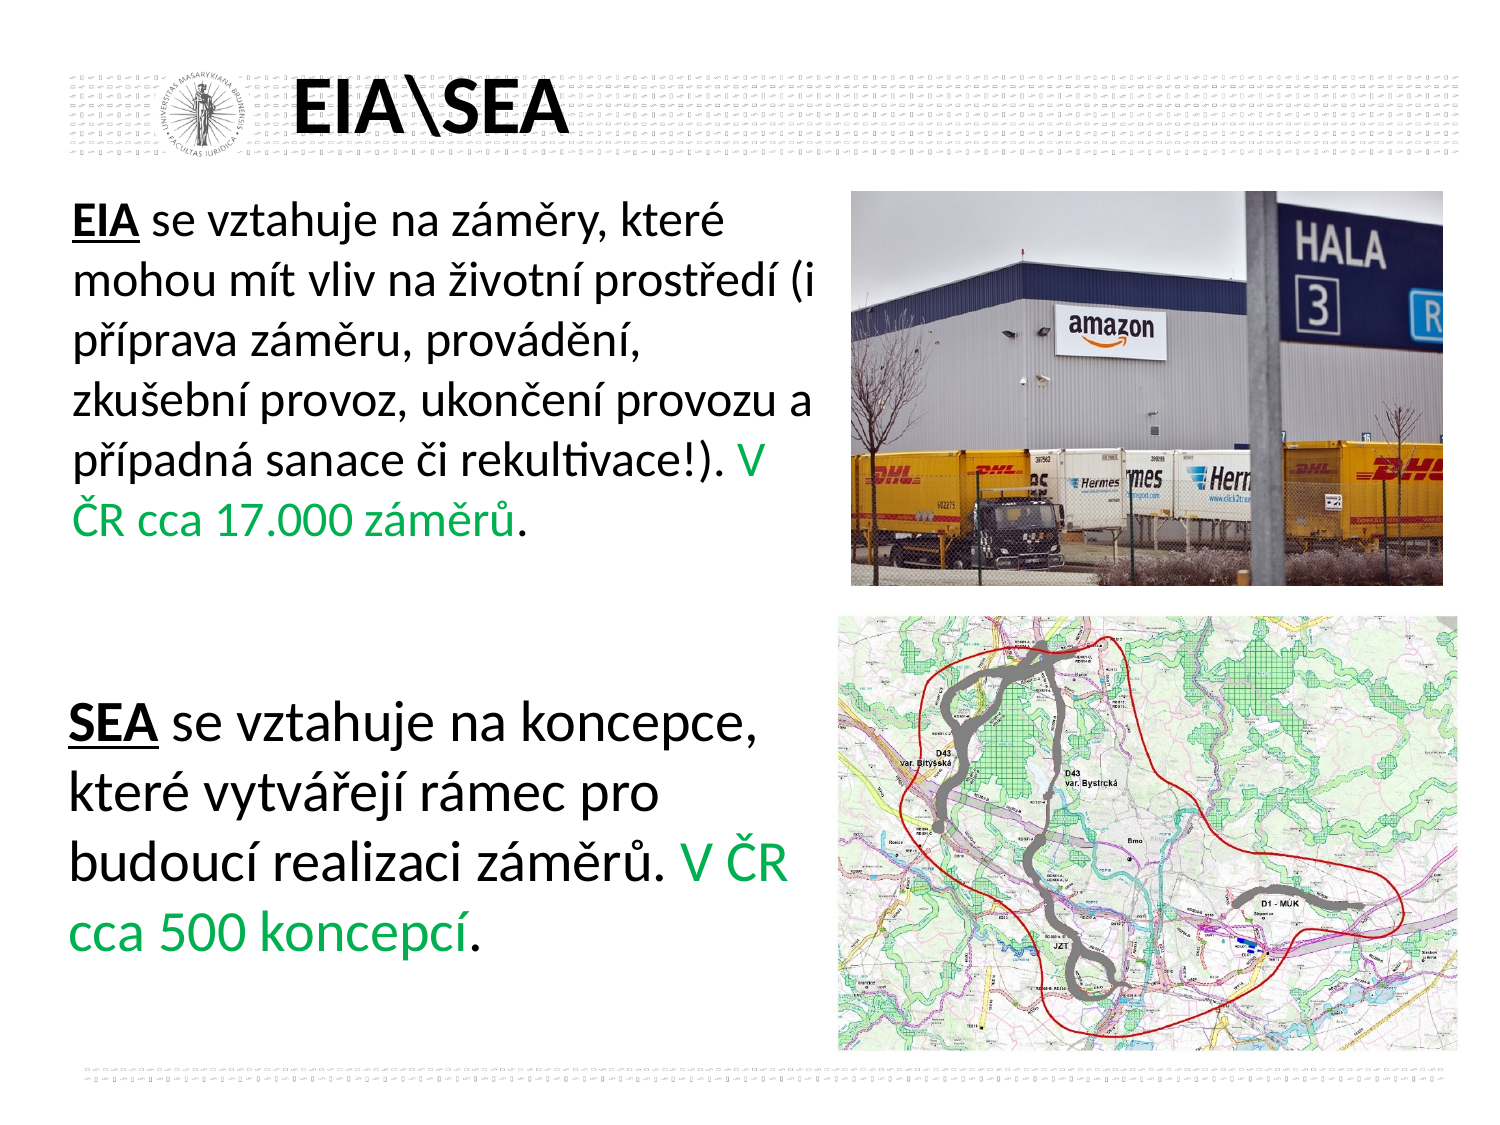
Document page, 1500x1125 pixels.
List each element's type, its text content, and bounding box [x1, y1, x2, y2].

picture [13, 610, 1500, 1116]
picture [0, 42, 1500, 586]
text_box SEA se vztahuje na koncepce, které vytvářejí rámec pro budoucí realizaci záměrů. V ČR cca 500 koncepcí. [53, 676, 821, 1038]
text_box EIA se vztahuje na záměry, které mohou mít vliv na životní prostředí (i příprava záměru, provádění, zkušební provoz, ukončení provozu a případná sanace či rekultivace!). V ČR cca 17.000 záměrů. [57, 208, 838, 625]
